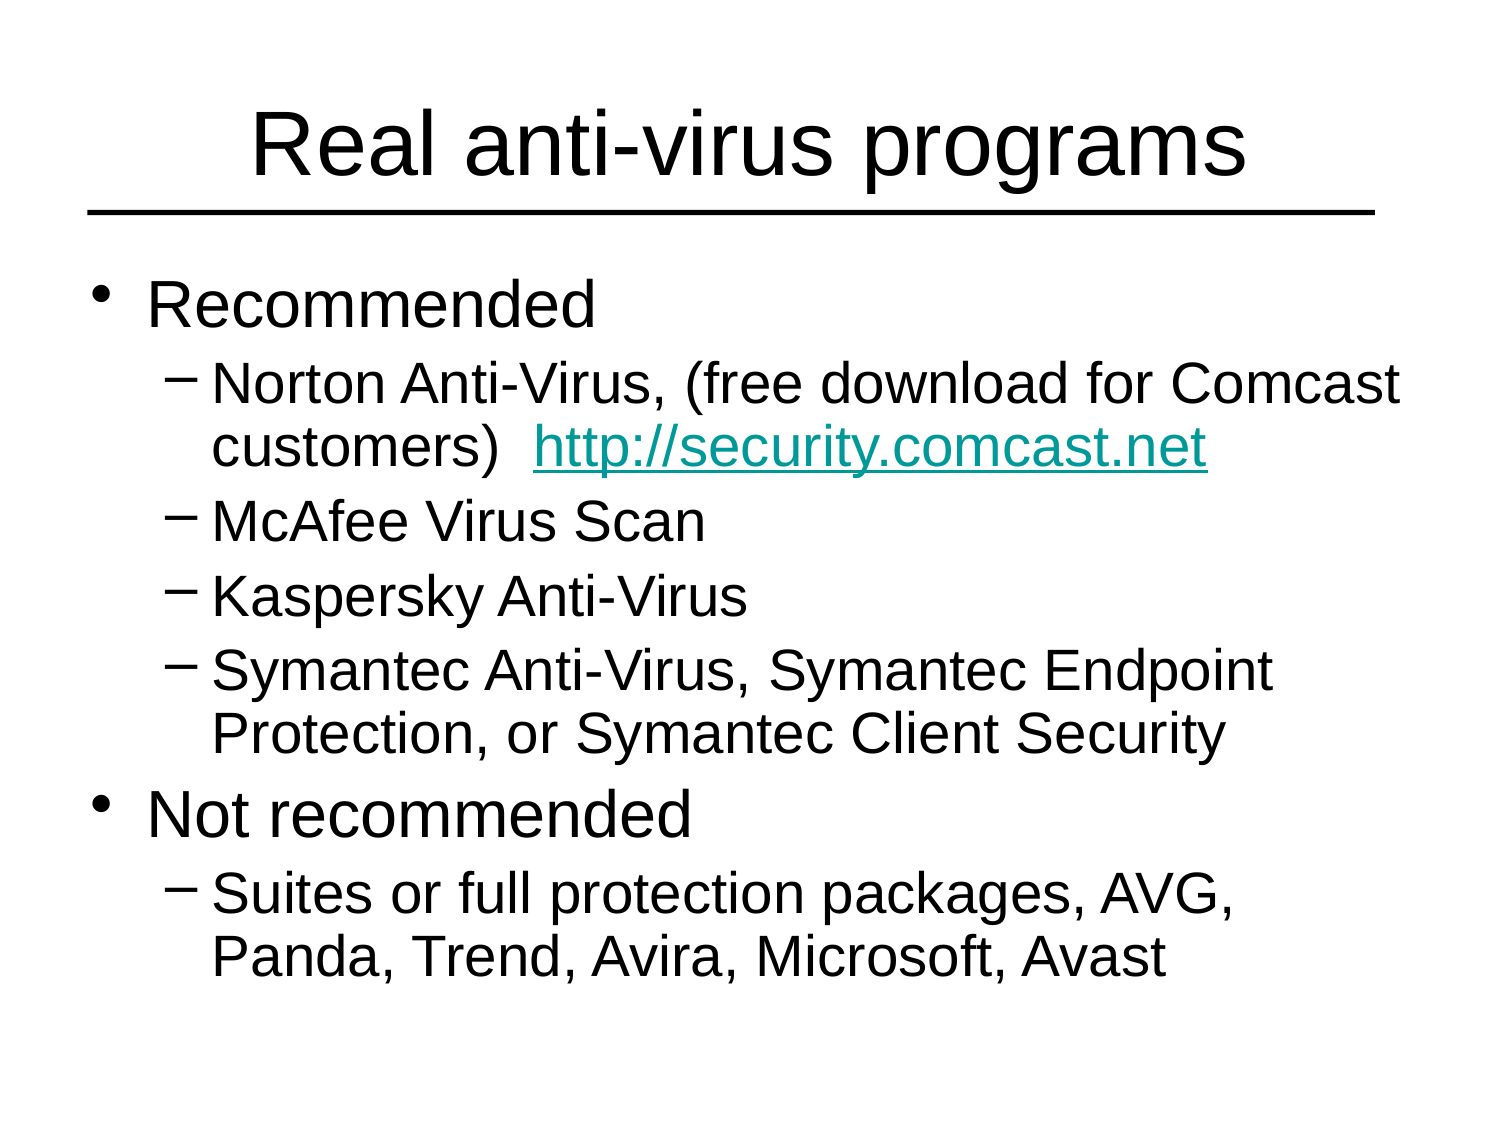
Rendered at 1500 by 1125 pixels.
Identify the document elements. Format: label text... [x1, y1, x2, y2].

list Recommended Norton Anti-Virus, (free download for Comcast customers) http://security.comcast.net McAfee Virus Scan Kaspersky Anti-Virus Symantec Anti-Virus, Symantec Endpoint Protection, or Symantec Client Security Not recommended Suites or full protection packages, AVG, Panda, Trend, Avira, Microsoft, Avast [75, 262, 1425, 1075]
title Real anti-virus programs [75, 45, 1425, 233]
